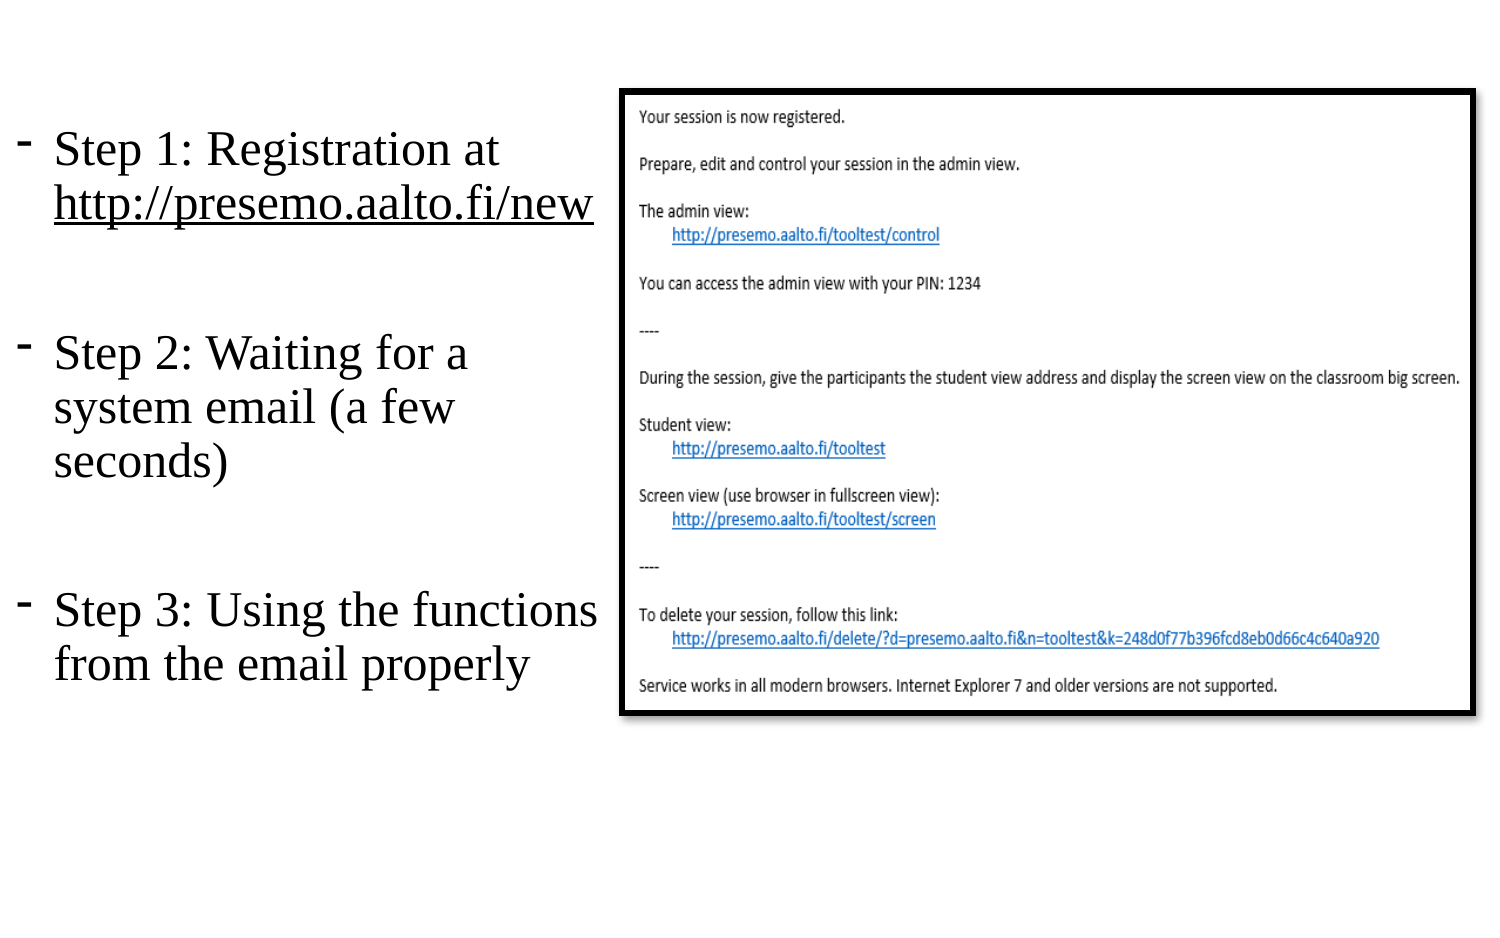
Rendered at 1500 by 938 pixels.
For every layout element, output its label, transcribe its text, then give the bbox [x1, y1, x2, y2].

picture [624, 94, 1471, 710]
text_box Step 1: Registration at http://presemo.aalto.fi/new Step 2: Waiting for a system email (a few seconds) Step 3: Using the functions from the email properly [4, 116, 625, 894]
